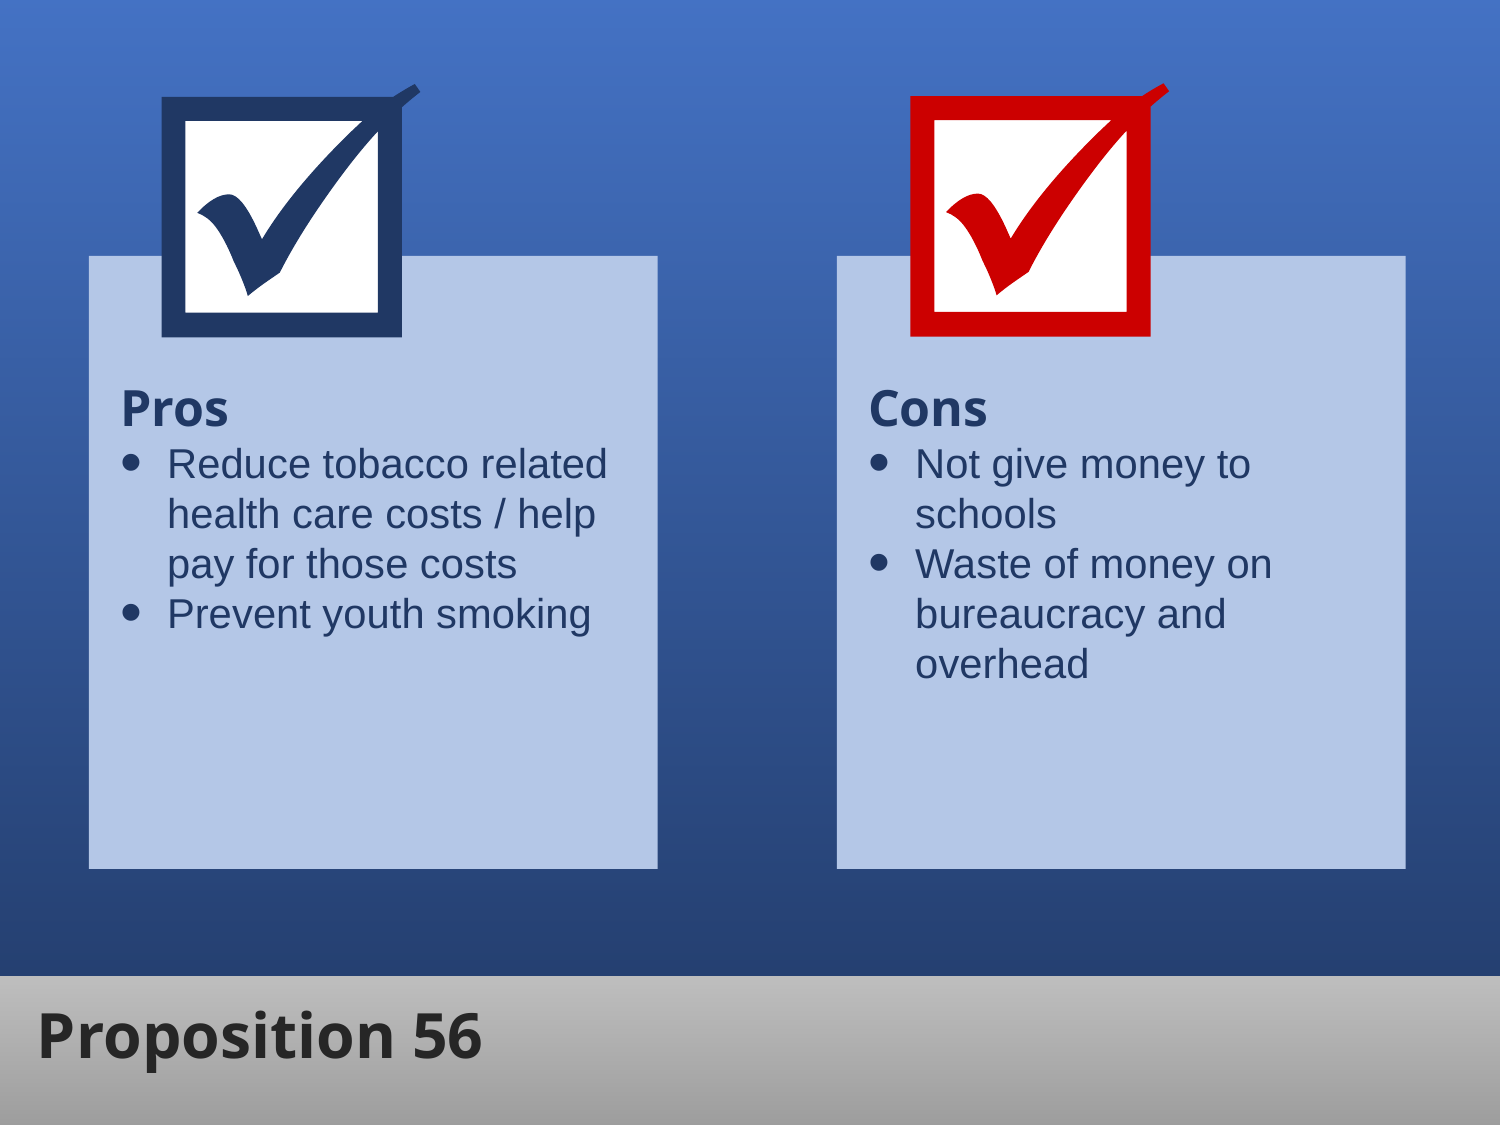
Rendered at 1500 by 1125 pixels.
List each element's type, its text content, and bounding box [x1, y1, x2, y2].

text_box [88, 255, 659, 870]
text_box Proposition 56 [22, 988, 1500, 1079]
text_box [836, 255, 1407, 870]
text_box Cons Not give money to schools Waste of money on bureaucracy and overhead [853, 369, 1400, 695]
text_box [0, 975, 1500, 1125]
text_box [910, 83, 1170, 337]
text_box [161, 83, 421, 338]
text_box Pros Reduce tobacco related health care costs / help pay for those costs Prevent youth smoking [105, 369, 652, 695]
